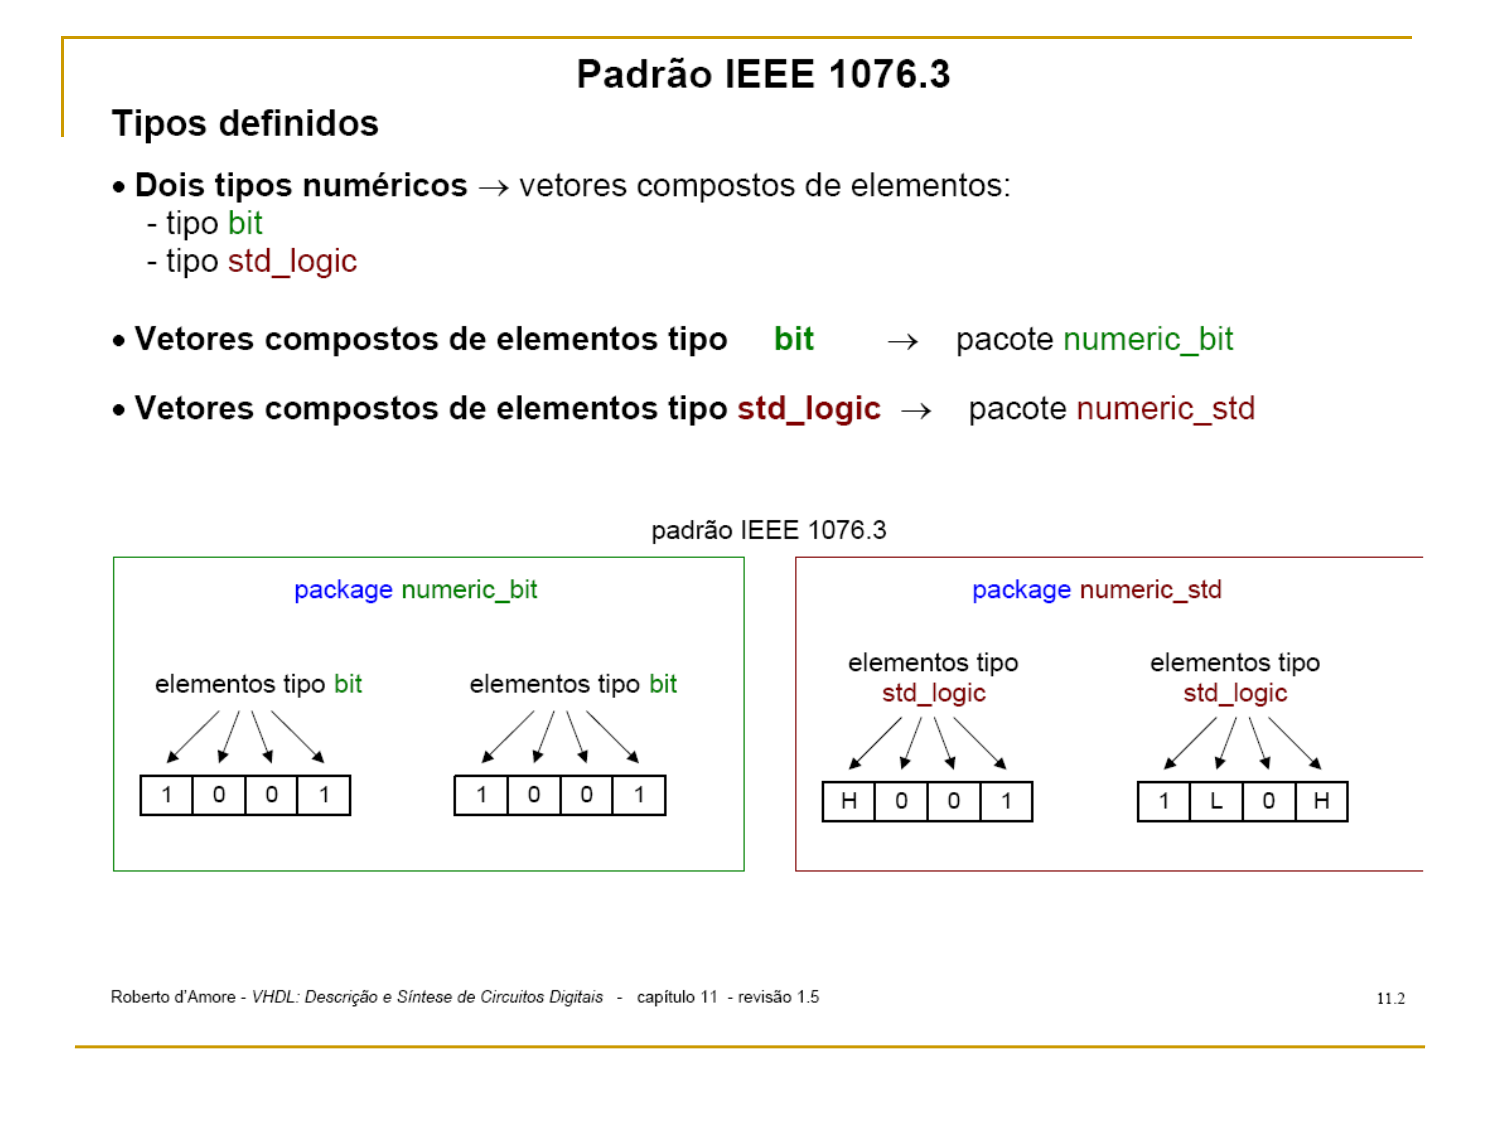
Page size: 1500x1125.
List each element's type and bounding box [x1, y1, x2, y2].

text_box [64, 54, 1452, 1033]
